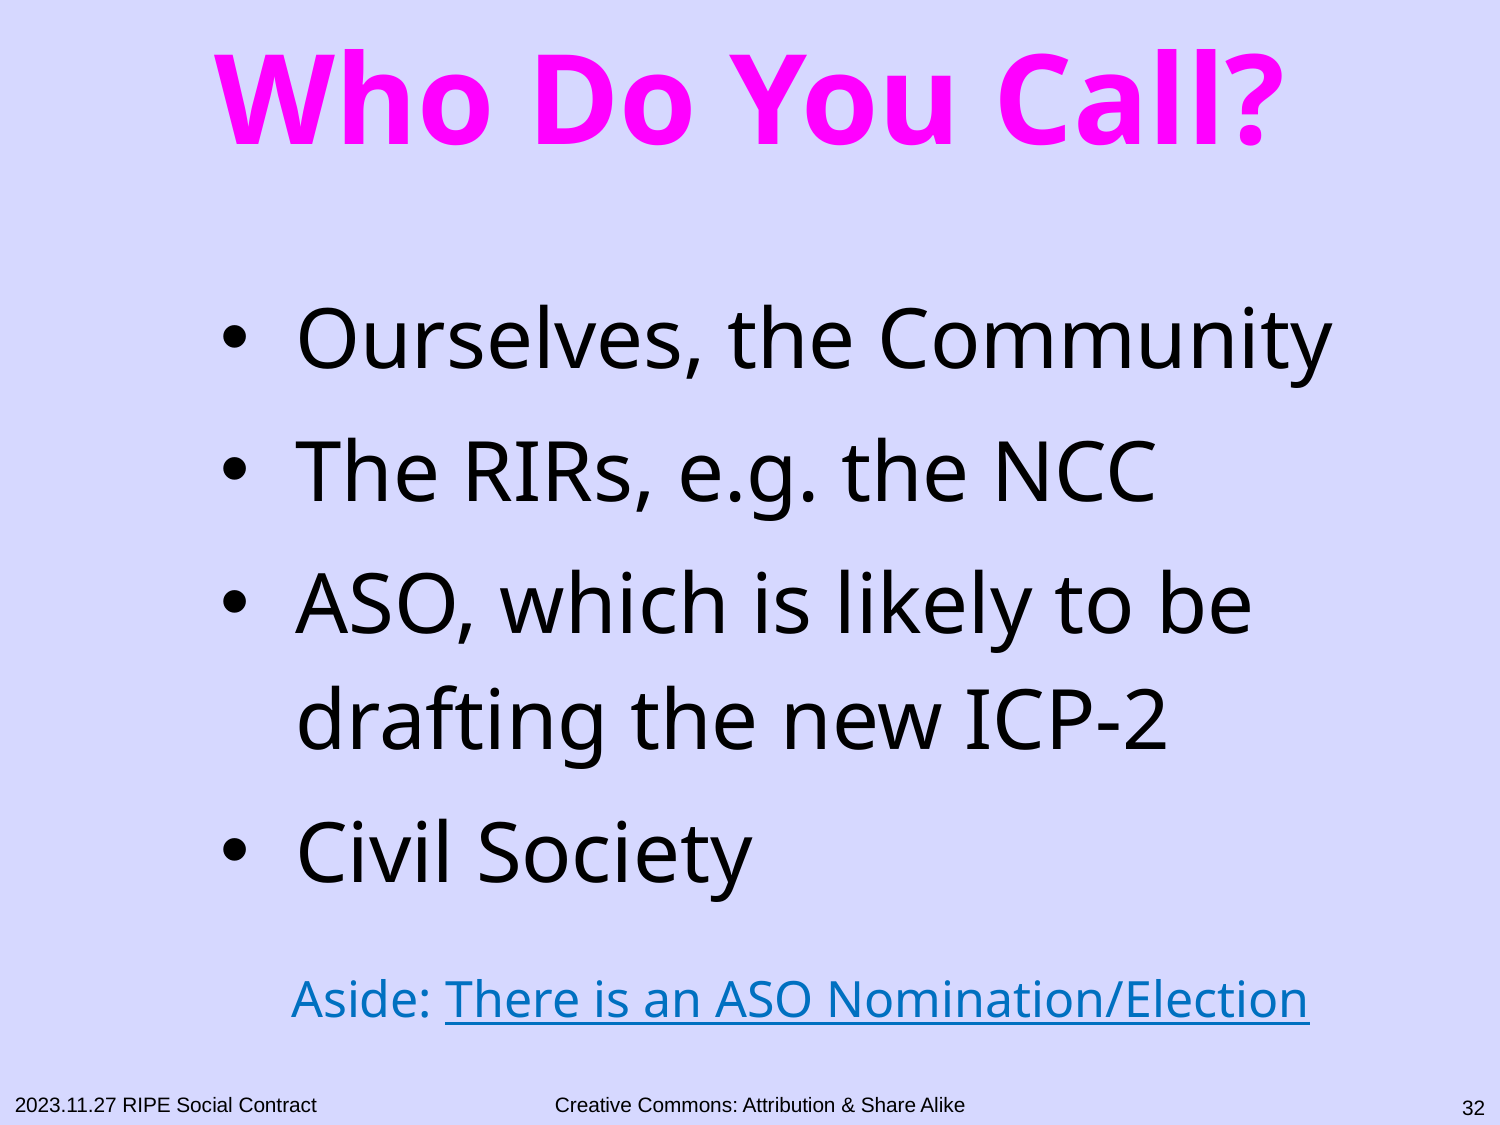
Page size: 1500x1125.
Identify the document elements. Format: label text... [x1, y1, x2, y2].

text_box Aside: There is an ASO Nomination/Election [276, 960, 1500, 1044]
slide_number 31 [1361, 1085, 1500, 1125]
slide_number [0, 1085, 381, 1125]
title Who Do You Call? [0, 0, 1500, 165]
list Ourselves, the Community The RIRs, e.g. the NCC ASO, which is likely to be drafting the new ICP-2 Civil Society [220, 269, 1362, 912]
footer Creative Commons: Attribution & Share Alike [409, 1085, 1111, 1125]
